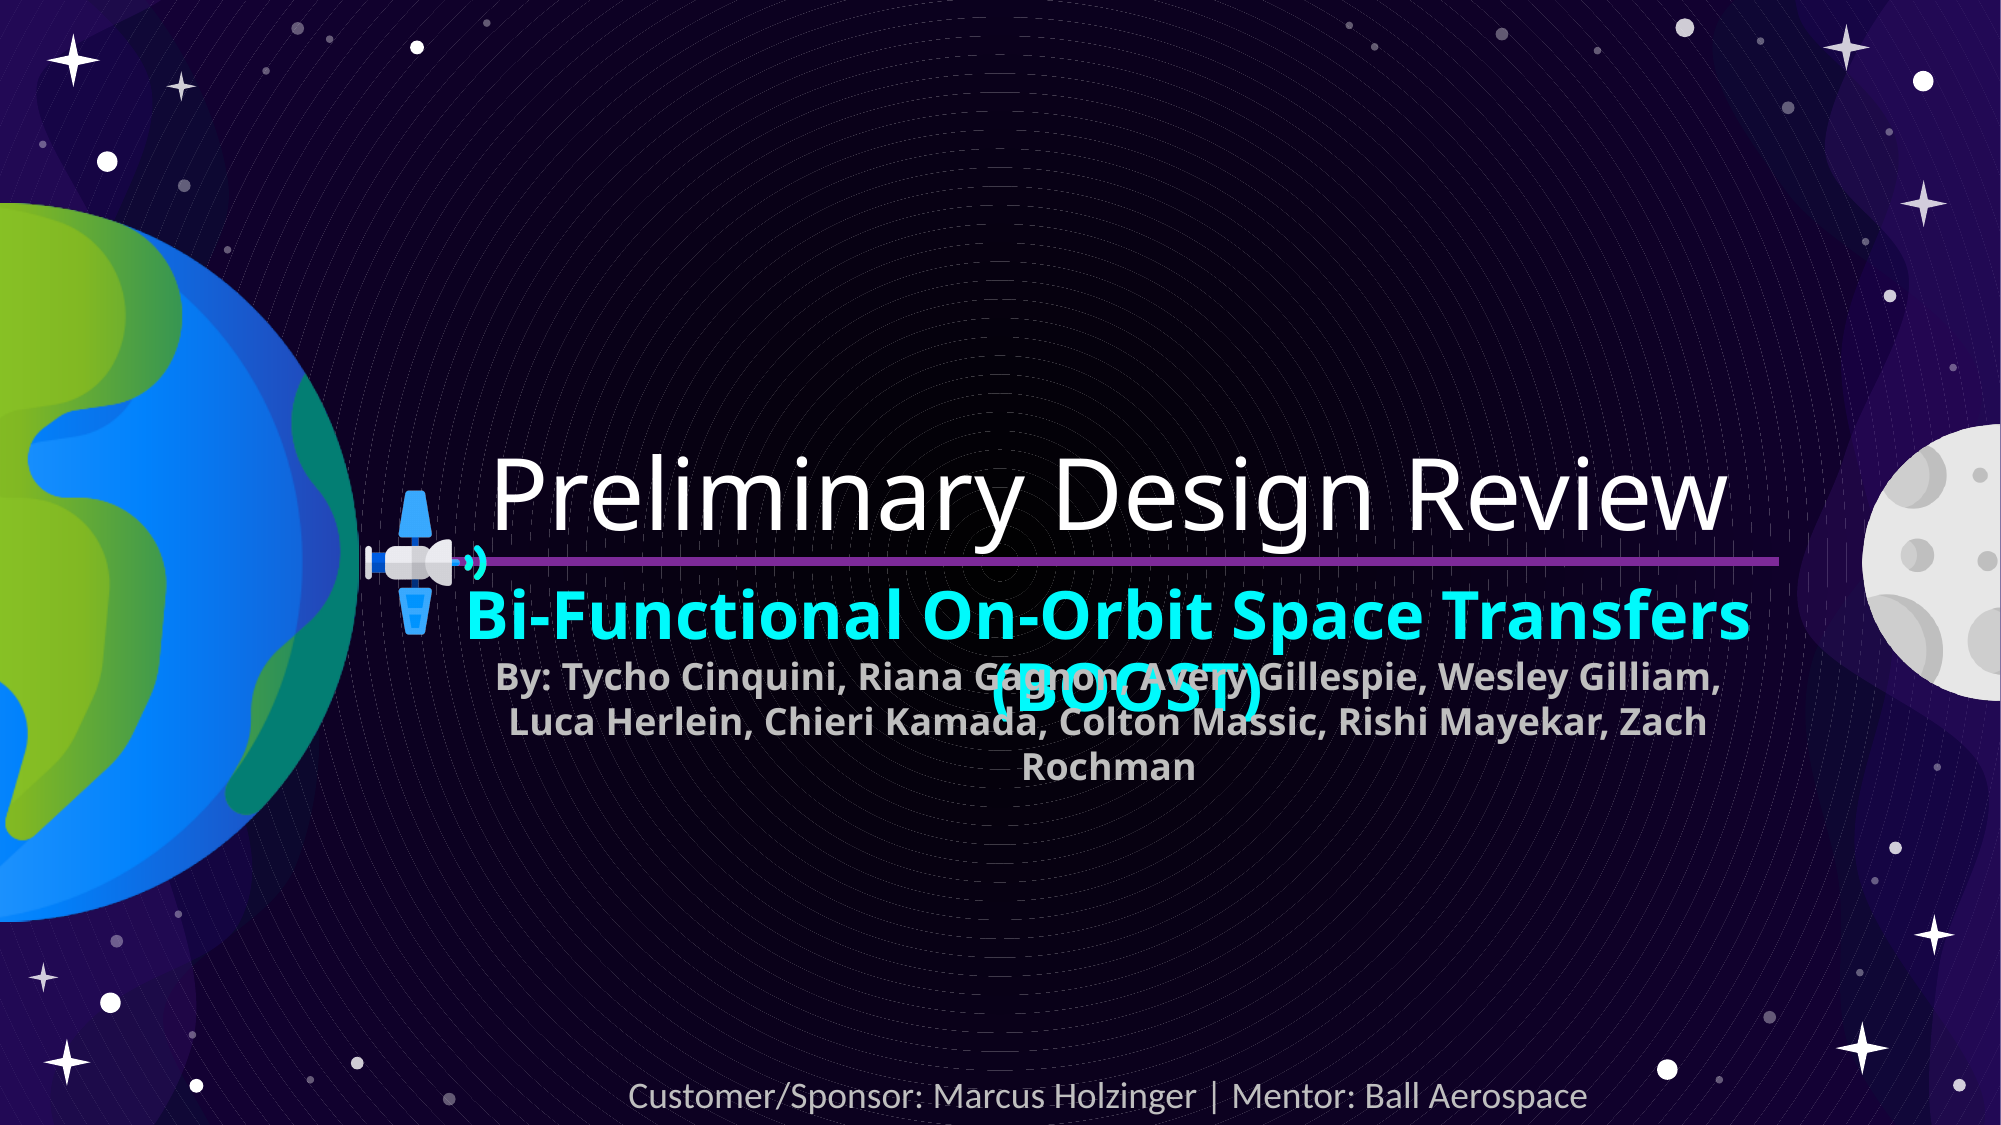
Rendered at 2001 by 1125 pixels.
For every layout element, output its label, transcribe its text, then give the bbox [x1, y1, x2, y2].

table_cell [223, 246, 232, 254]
picture [0, 203, 359, 922]
picture [1862, 424, 2001, 701]
subtitle Bi-Functional On-Orbit Space Transfers (BOOST) [354, 582, 1864, 711]
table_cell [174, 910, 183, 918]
text_box Customer/Sponsor: Marcus Holzinger | Mentor: Ball Aerospace [565, 1063, 1653, 1123]
title Preliminary Design Review [357, 389, 1861, 582]
text_box By: Tycho Cinquini, Riana Gagnon, Avery Gillespie, Wesley Gilliam, Luca Herlein, Chieri Kamada, Colton Massic, Rishi Mayekar, Zach Rochman [466, 645, 1752, 796]
